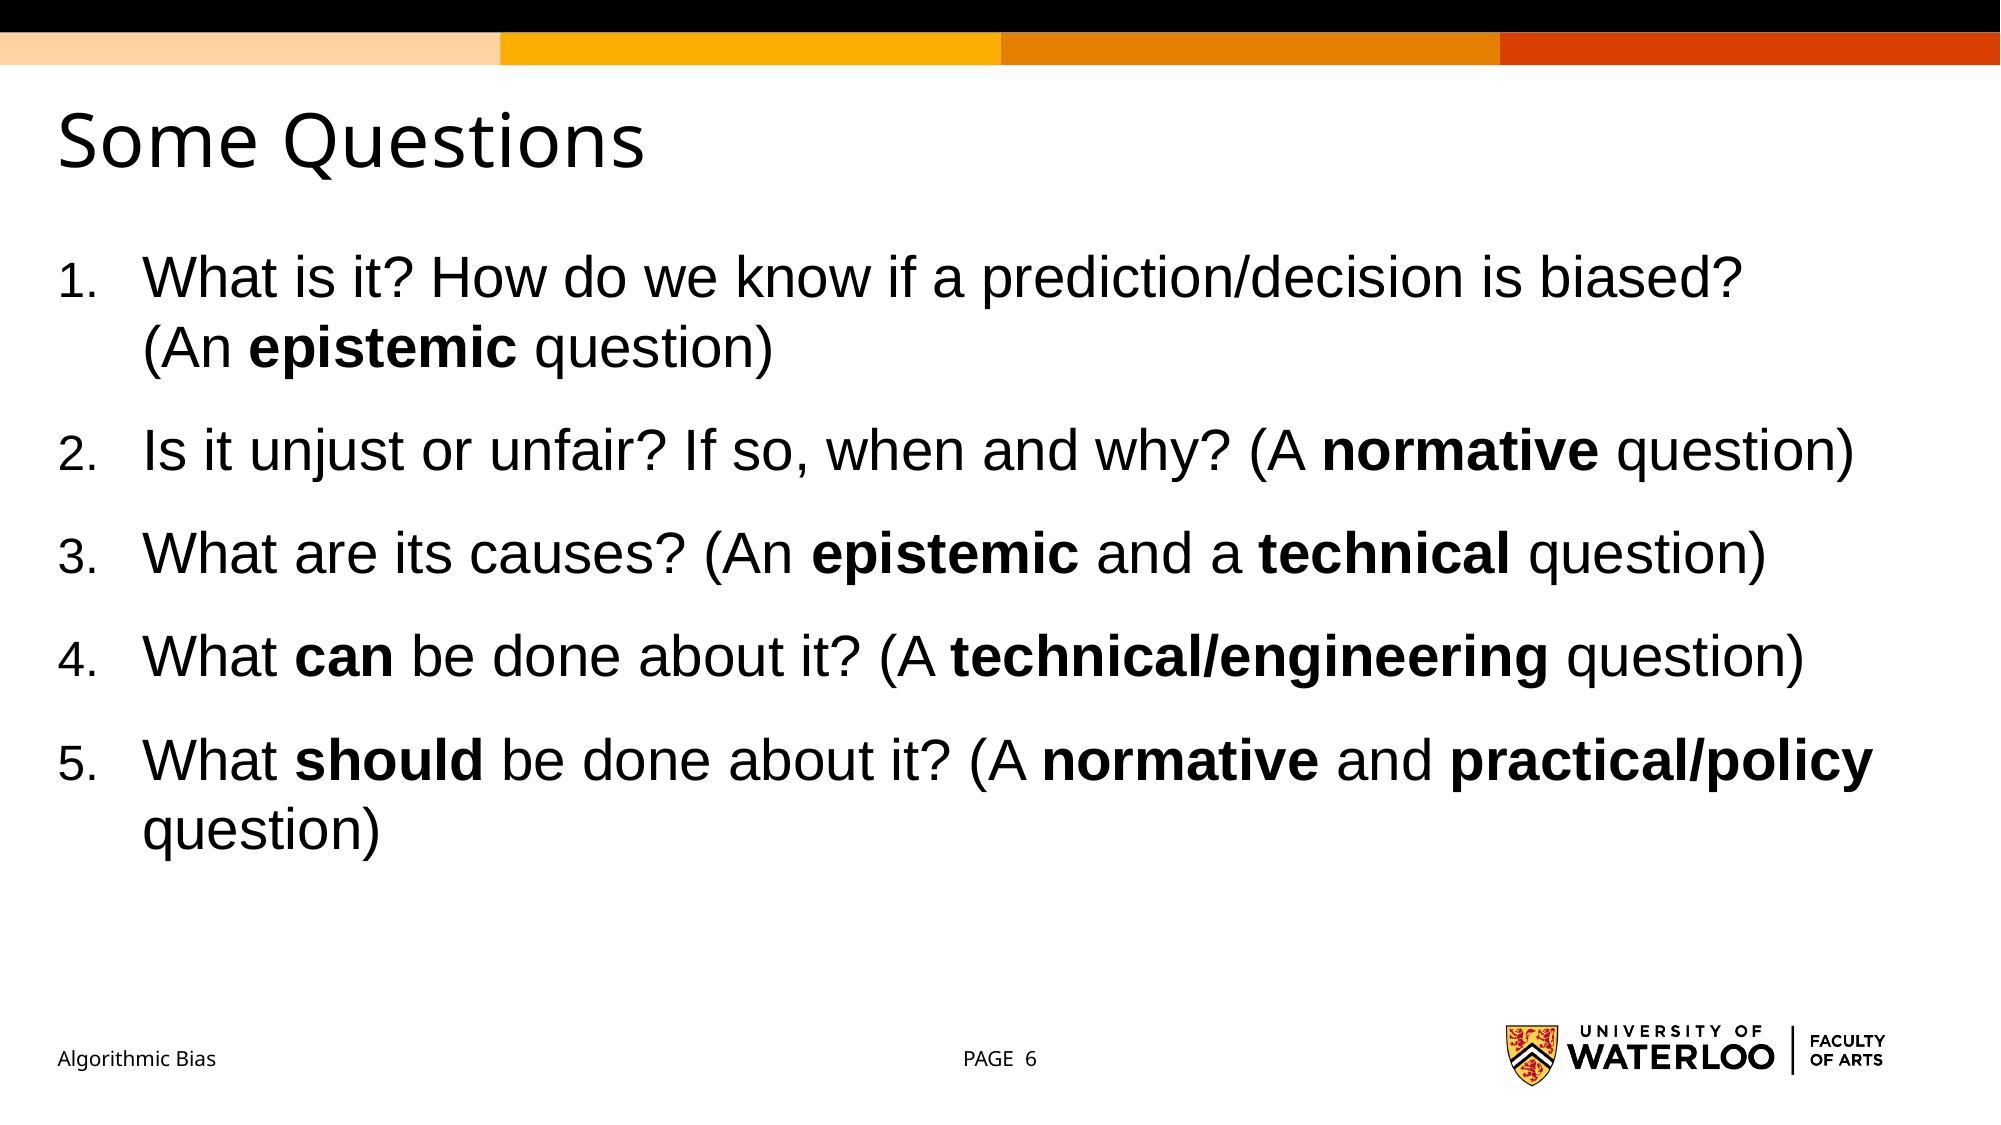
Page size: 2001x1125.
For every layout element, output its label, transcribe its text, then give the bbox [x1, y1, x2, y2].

picture [1448, 986, 1941, 1125]
slide_number PAGE 6 [916, 1039, 1084, 1081]
title Some Questions [42, 71, 1941, 219]
footer Algorithmic Bias [42, 1039, 900, 1081]
list What is it? How do we know if a prediction/decision is biased? (An epistemic question) Is it unjust or unfair? If so, when and why? (A normative question) What are its causes? (An epistemic and a technical question) What can be done about it? (A technical/engineering question) What should be done about it? (A normative and practical/policy question) [42, 231, 1959, 986]
